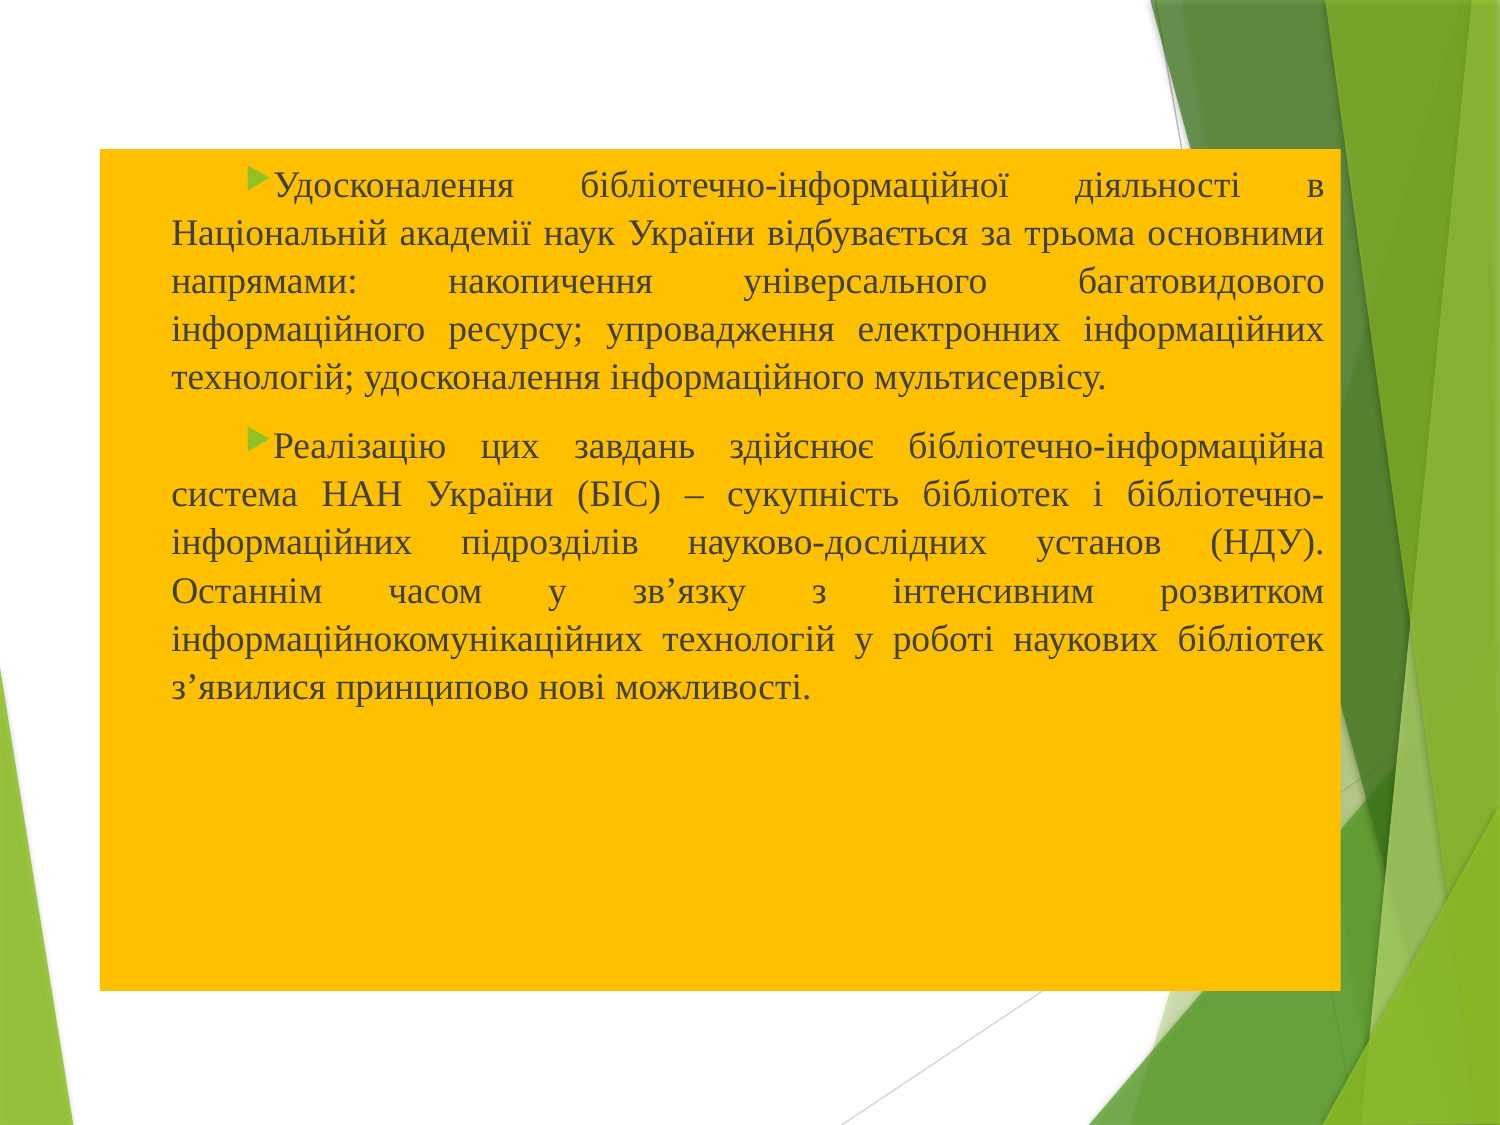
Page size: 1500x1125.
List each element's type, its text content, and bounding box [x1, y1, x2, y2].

list Удосконалення бібліотечно-інформаційної діяльності в Національній академії наук України відбувається за трьома основними напрямами: накопичення універсального багатовидового інформаційного ресурсу; упровадження електронних інформаційних технологій; удосконалення інформаційного мультисервісу. Реалізацію цих завдань здійснює бібліотечно-інформаційна система НАН України (БІС) – сукупність бібліотек і бібліотечно-інформаційних підрозділів науково-дослідних установ (НДУ). Останнім часом у зв’язку з інтенсивним розвитком інформаційнокомунікаційних технологій у роботі наукових бібліотек з’явилися принципово нові можливості. [99, 149, 1341, 991]
